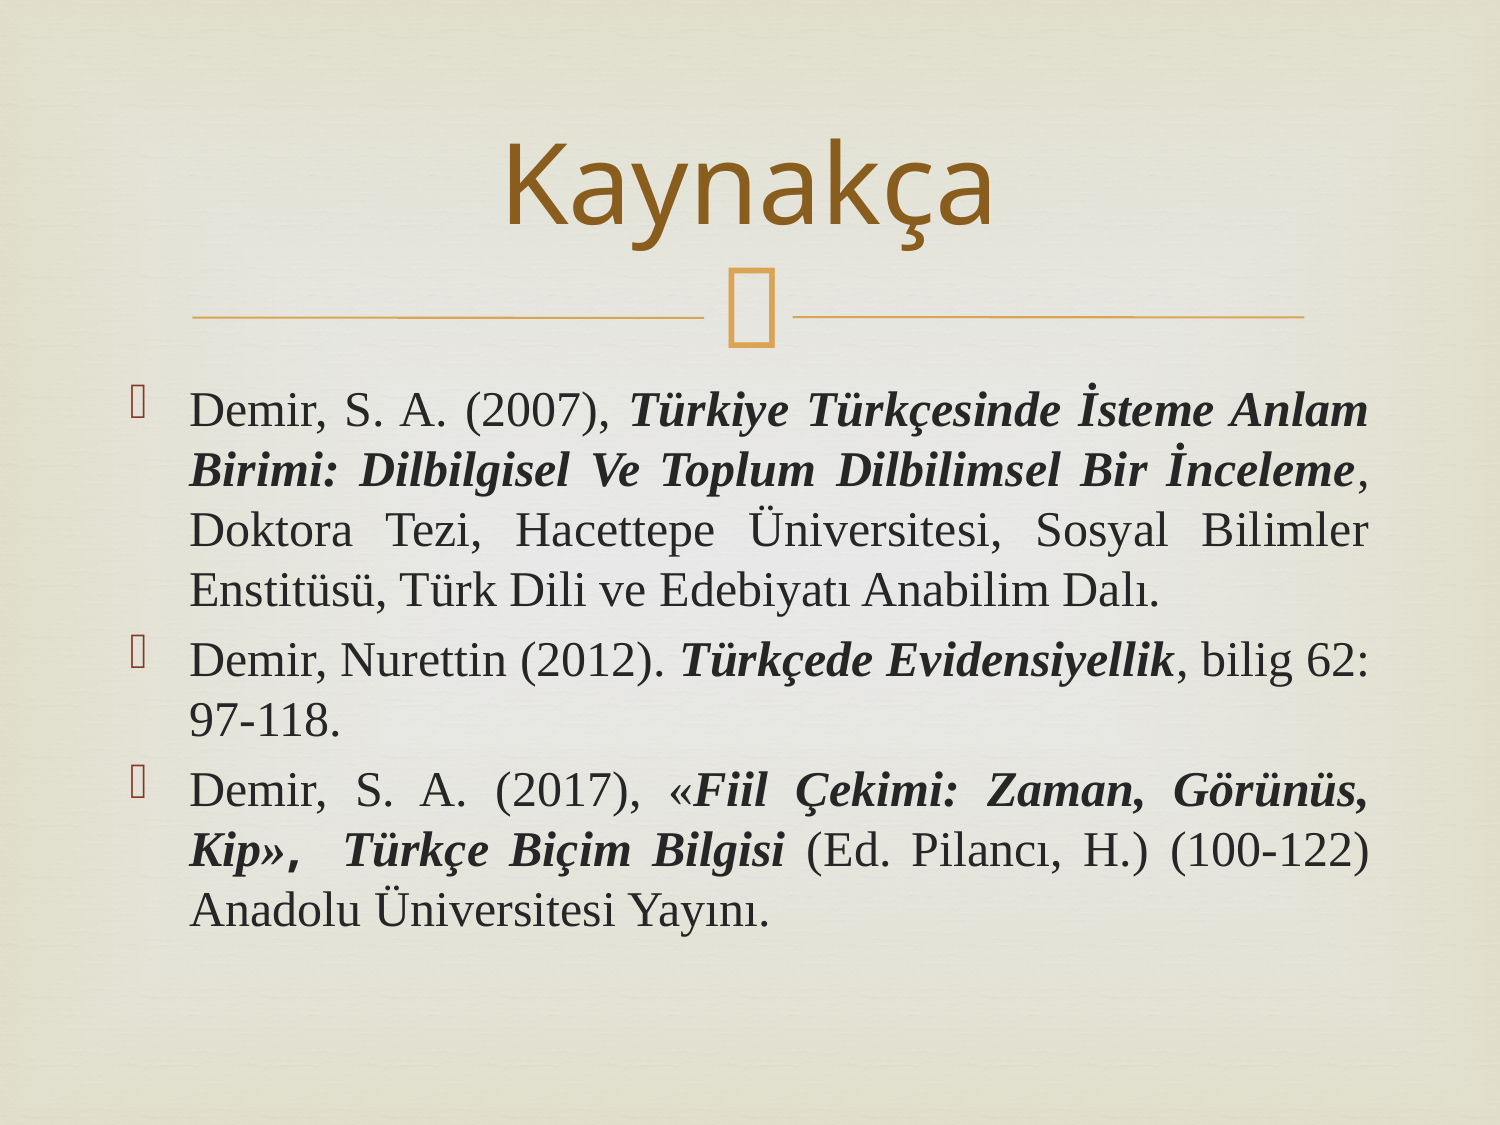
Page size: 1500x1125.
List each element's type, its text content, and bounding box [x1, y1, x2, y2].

list Demir, S. A. (2007), Türkiye Türkçesinde İsteme Anlam Birimi: Dilbilgisel Ve Toplum Dilbilimsel Bir İnceleme, Doktora Tezi, Hacettepe Üniversitesi, Sosyal Bilimler Enstitüsü, Türk Dili ve Edebiyatı Anabilim Dalı. Demir, Nurettin (2012). Türkçede Evidensiyellik, bilig 62: 97-118. Demir, S. A. (2017), «Fiil Çekimi: Zaman, Görünüs, Kip», Türkçe Biçim Bilgisi (Ed. Pilancı, H.) (100-122) Anadolu Üniversitesi Yayını. [114, 368, 1386, 1005]
title Kaynakça [112, 93, 1386, 267]
